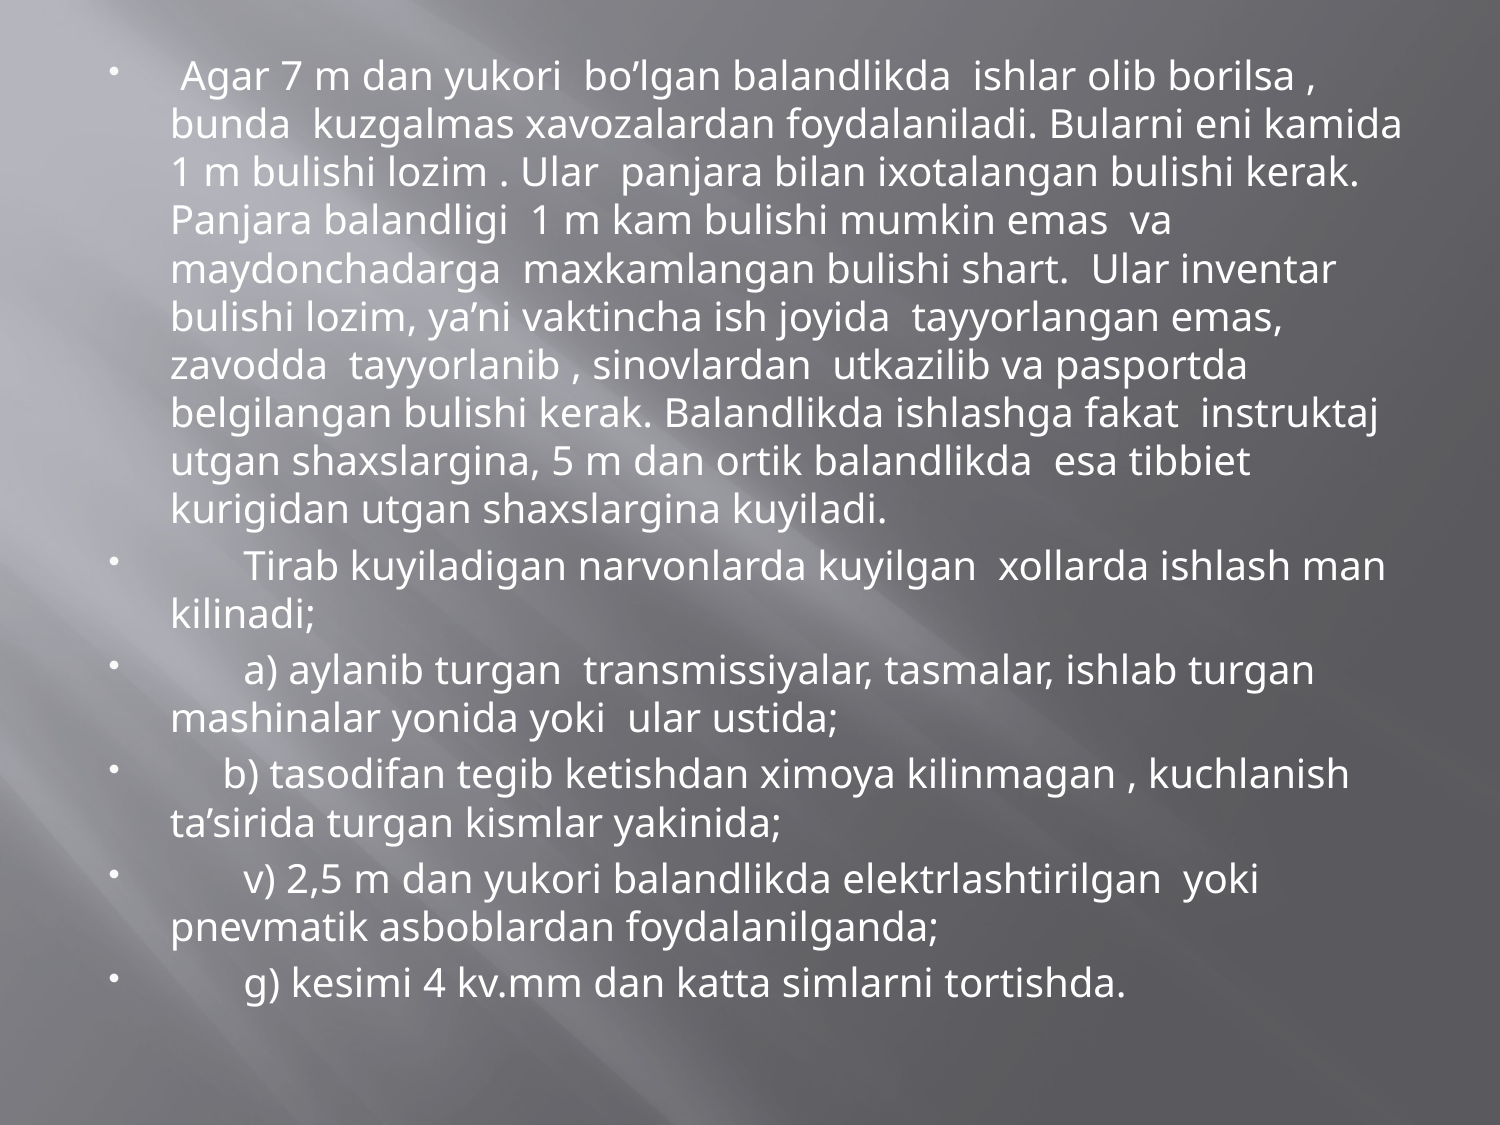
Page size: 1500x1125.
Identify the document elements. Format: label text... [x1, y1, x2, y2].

list Agar 7 m dan yukori bo’lgan balandlikda ishlar olib borilsa , bunda kuzgalmas xavozalardan foydalaniladi. Bularni eni kamida 1 m bulishi lozim . Ular panjara bilan ixotalangan bulishi kerak. Panjara balandligi 1 m kam bulishi mumkin emas va maydonchadarga maxkamlangan bulishi shart. Ular inventar bulishi lozim, ya’ni vaktincha ish joyida tayyorlangan emas, zavodda tayyorlanib , sinovlardan utkazilib va pasportda belgilangan bulishi kerak. Balandlikda ishlashga fakat instruktaj utgan shaxslargina, 5 m dan ortik balandlikda esa tibbiet kurigidan utgan shaxslargina kuyiladi. Tirab kuyiladigan narvonlarda kuyilgan xollarda ishlash man kilinadi; a) aylanib turgan transmissiyalar, tasmalar, ishlab turgan mashinalar yonida yoki ular ustida; b) tasodifan tegib ketishdan ximoya kilinmagan , kuchlanish ta’sirida turgan kismlar yakinida; v) 2,5 m dan yukori balandlikda elektrlashtirilgan yoki pnevmatik asboblardan foydalanilganda; g) kesimi 4 kv.mm dan katta simlarni tortishda. [75, 42, 1425, 1035]
